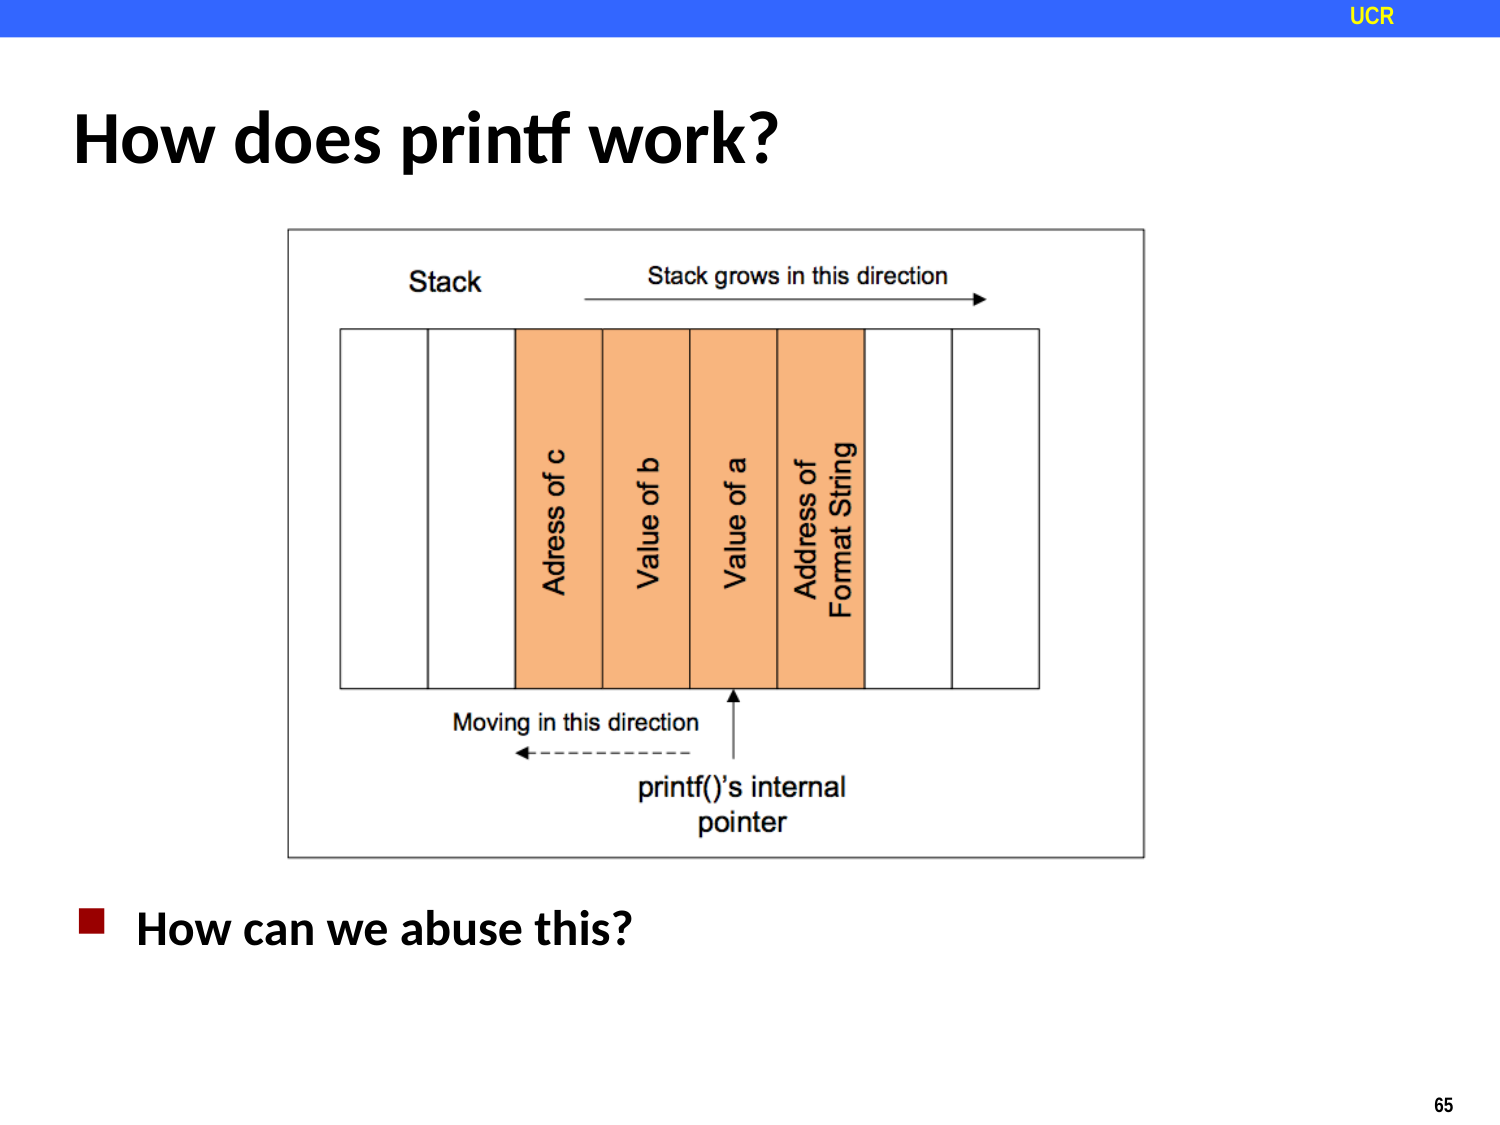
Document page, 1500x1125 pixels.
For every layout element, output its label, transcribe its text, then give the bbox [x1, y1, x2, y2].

list How can we abuse this? [64, 887, 1361, 1040]
picture [149, 196, 1305, 924]
title How does printf work? [58, 71, 1305, 197]
